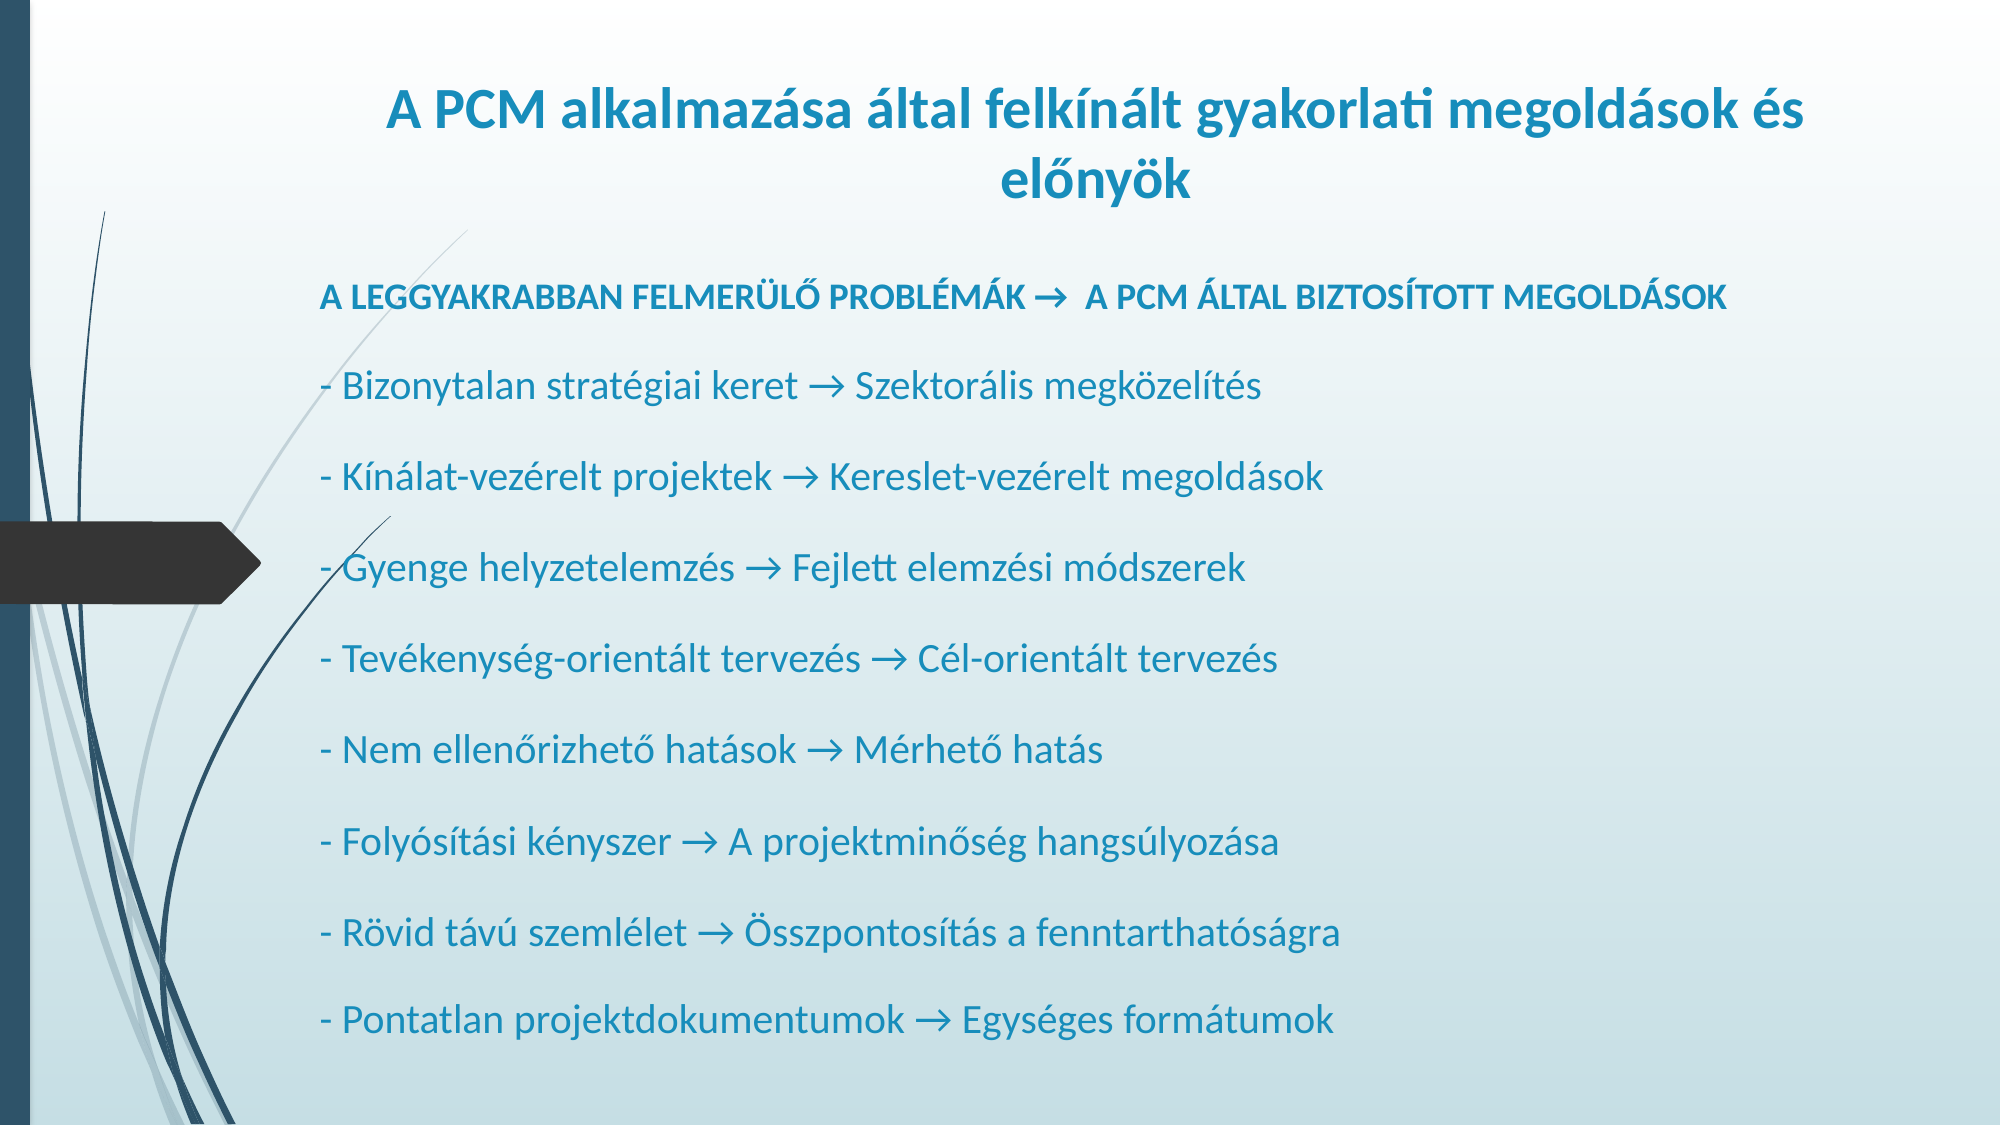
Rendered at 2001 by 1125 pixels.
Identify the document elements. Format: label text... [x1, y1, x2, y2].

list A LEGGYAKRABBAN FELMERÜLŐ PROBLÉMÁK → A PCM ÁLTAL BIZTOSÍTOTT MEGOLDÁSOK - Bizonytalan stratégiai keret → Szektorális megközelítés - Kínálat-vezérelt projektek → Kereslet-vezérelt megoldások - Gyenge helyzetelemzés → Fejlett elemzési módszerek - Tevékenység-orientált tervezés → Cél-orientált tervezés - Nem ellenőrizhető hatások → Mérhető hatás - Folyósítási kényszer → A projektminőség hangsúlyozása - Rövid távú szemlélet → Összpontosítás a fenntarthatóságra - Pontatlan projektdokumentumok → Egységes formátumok [304, 261, 1888, 1084]
title A PCM alkalmazása által felkínált gyakorlati megoldások és előnyök [304, 55, 1888, 218]
